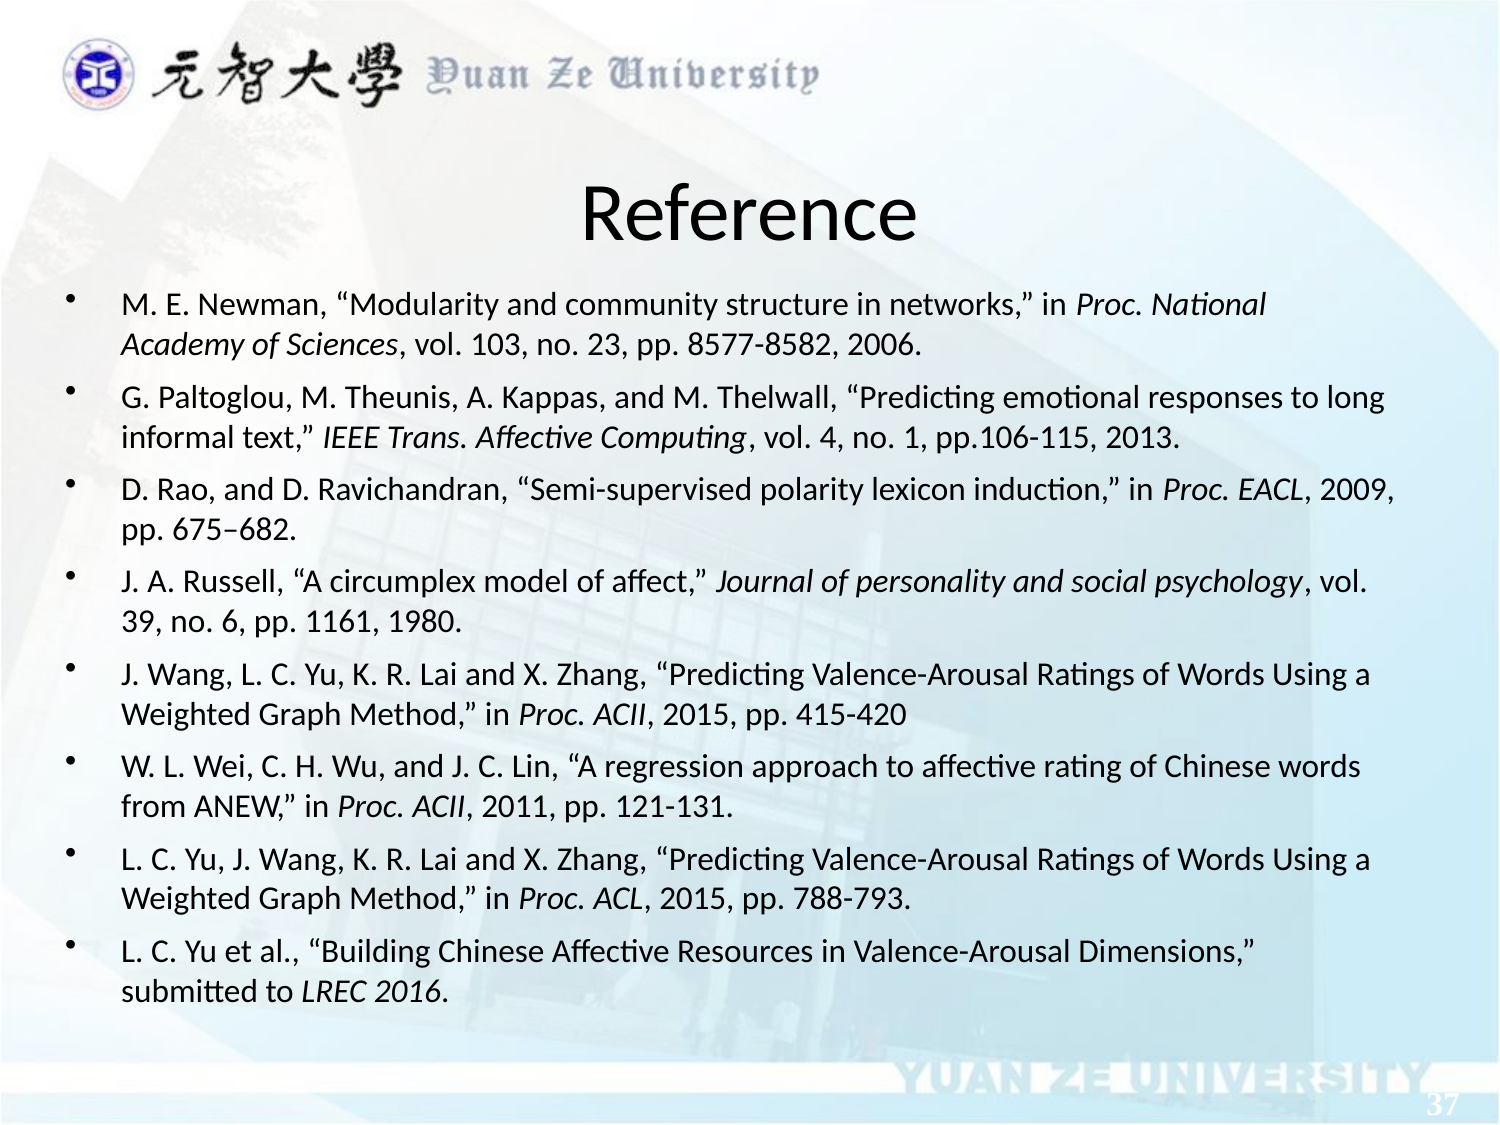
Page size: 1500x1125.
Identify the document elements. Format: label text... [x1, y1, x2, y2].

list M. E. Newman, “Modularity and community structure in networks,” in Proc. National Academy of Sciences, vol. 103, no. 23, pp. 8577-8582, 2006. G. Paltoglou, M. Theunis, A. Kappas, and M. Thelwall, “Predicting emotional responses to long informal text,” IEEE Trans. Affective Computing, vol. 4, no. 1, pp.106-115, 2013. D. Rao, and D. Ravichandran, “Semi-supervised polarity lexicon induction,” in Proc. EACL, 2009, pp. 675–682. J. A. Russell, “A circumplex model of affect,” Journal of personality and social psychology, vol. 39, no. 6, pp. 1161, 1980. J. Wang, L. C. Yu, K. R. Lai and X. Zhang, “Predicting Valence-Arousal Ratings of Words Using a Weighted Graph Method,” in Proc. ACII, 2015, pp. 415-420 W. L. Wei, C. H. Wu, and J. C. Lin, “A regression approach to affective rating of Chinese words from ANEW,” in Proc. ACII, 2011, pp. 121-131. L. C. Yu, J. Wang, K. R. Lai and X. Zhang, “Predicting Valence-Arousal Ratings of Words Using a Weighted Graph Method,” in Proc. ACL, 2015, pp. 788-793. L. C. Yu et al., “Building Chinese Affective Resources in Valence-Arousal Dimensions,” submitted to LREC 2016. [49, 274, 1413, 1038]
slide_number 37 [1162, 1074, 1476, 1101]
picture [0, 0, 1500, 1125]
title Reference [74, 126, 1426, 288]
